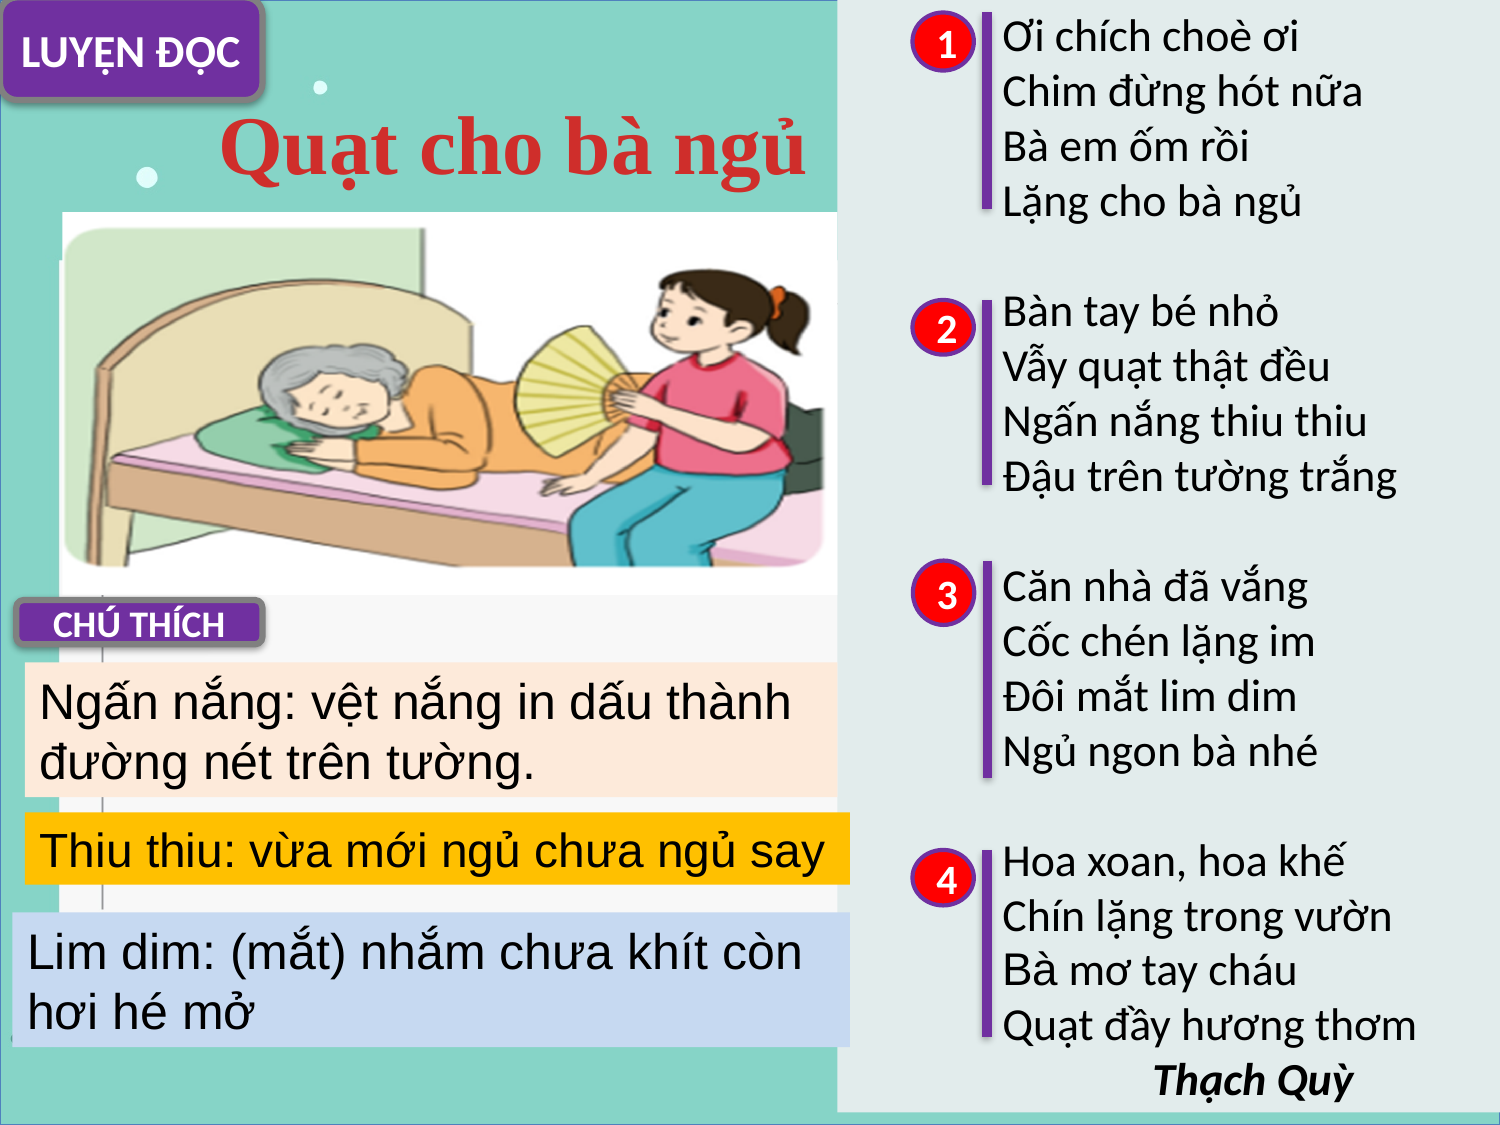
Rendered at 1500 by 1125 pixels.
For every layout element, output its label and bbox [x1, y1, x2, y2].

text_box [912, 560, 988, 779]
text_box [912, 849, 988, 1038]
text_box [912, 12, 988, 209]
picture [0, 0, 1500, 1125]
text_box [912, 299, 988, 485]
